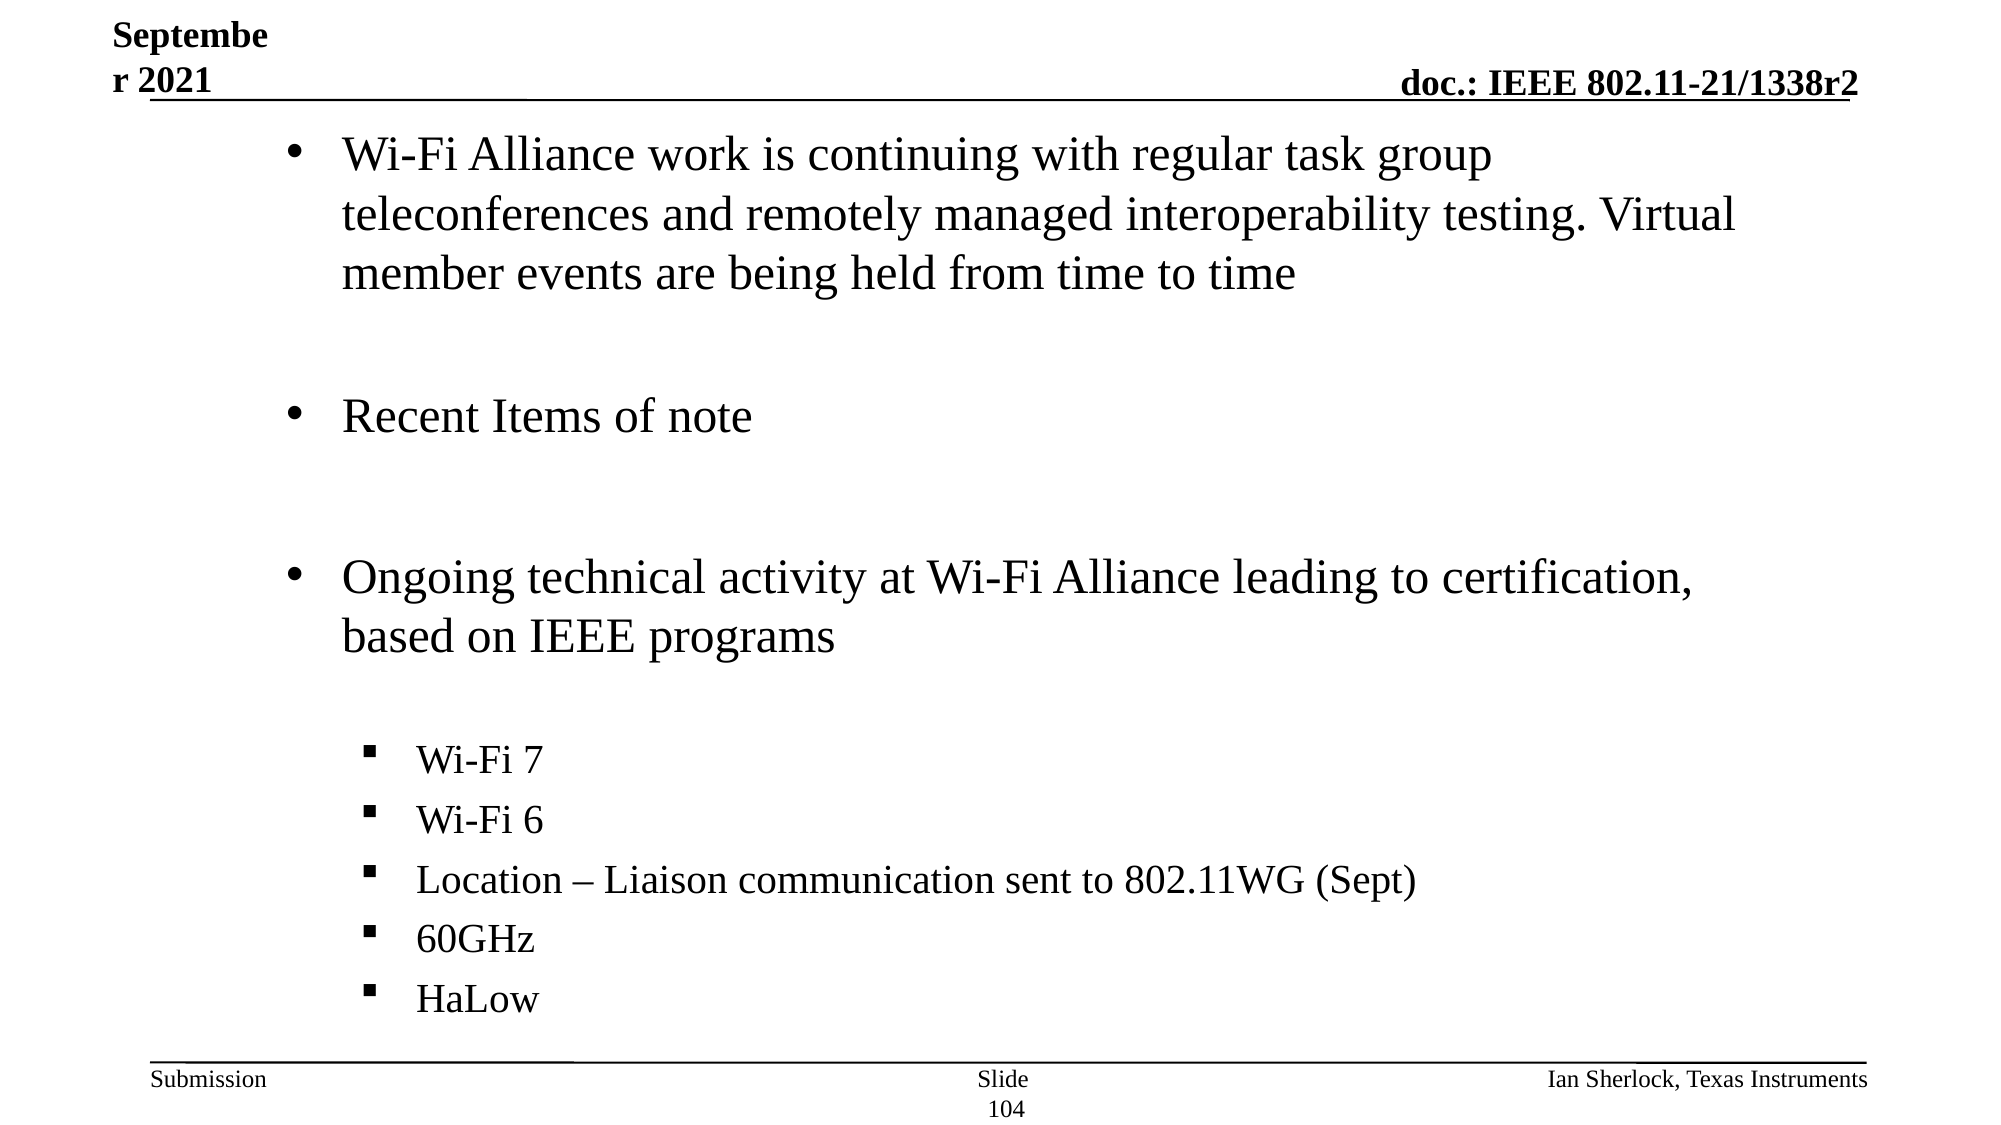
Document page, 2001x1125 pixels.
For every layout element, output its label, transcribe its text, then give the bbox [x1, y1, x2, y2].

footer Ian Sherlock, Texas Instruments [1171, 1061, 1869, 1093]
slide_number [111, 0, 272, 101]
list Wi-Fi Alliance work is continuing with regular task group teleconferences and remotely managed interoperability testing. Virtual member events are being held from time to time Recent Items of note Ongoing technical activity at Wi-Fi Alliance leading to certification, based on IEEE programs Wi-Fi 7 Wi-Fi 6 Location – Liaison communication sent to 802.11WG (Sept) 60GHz HaLow [270, 113, 1763, 1036]
slide_number Slide 104 [962, 1061, 1050, 1093]
